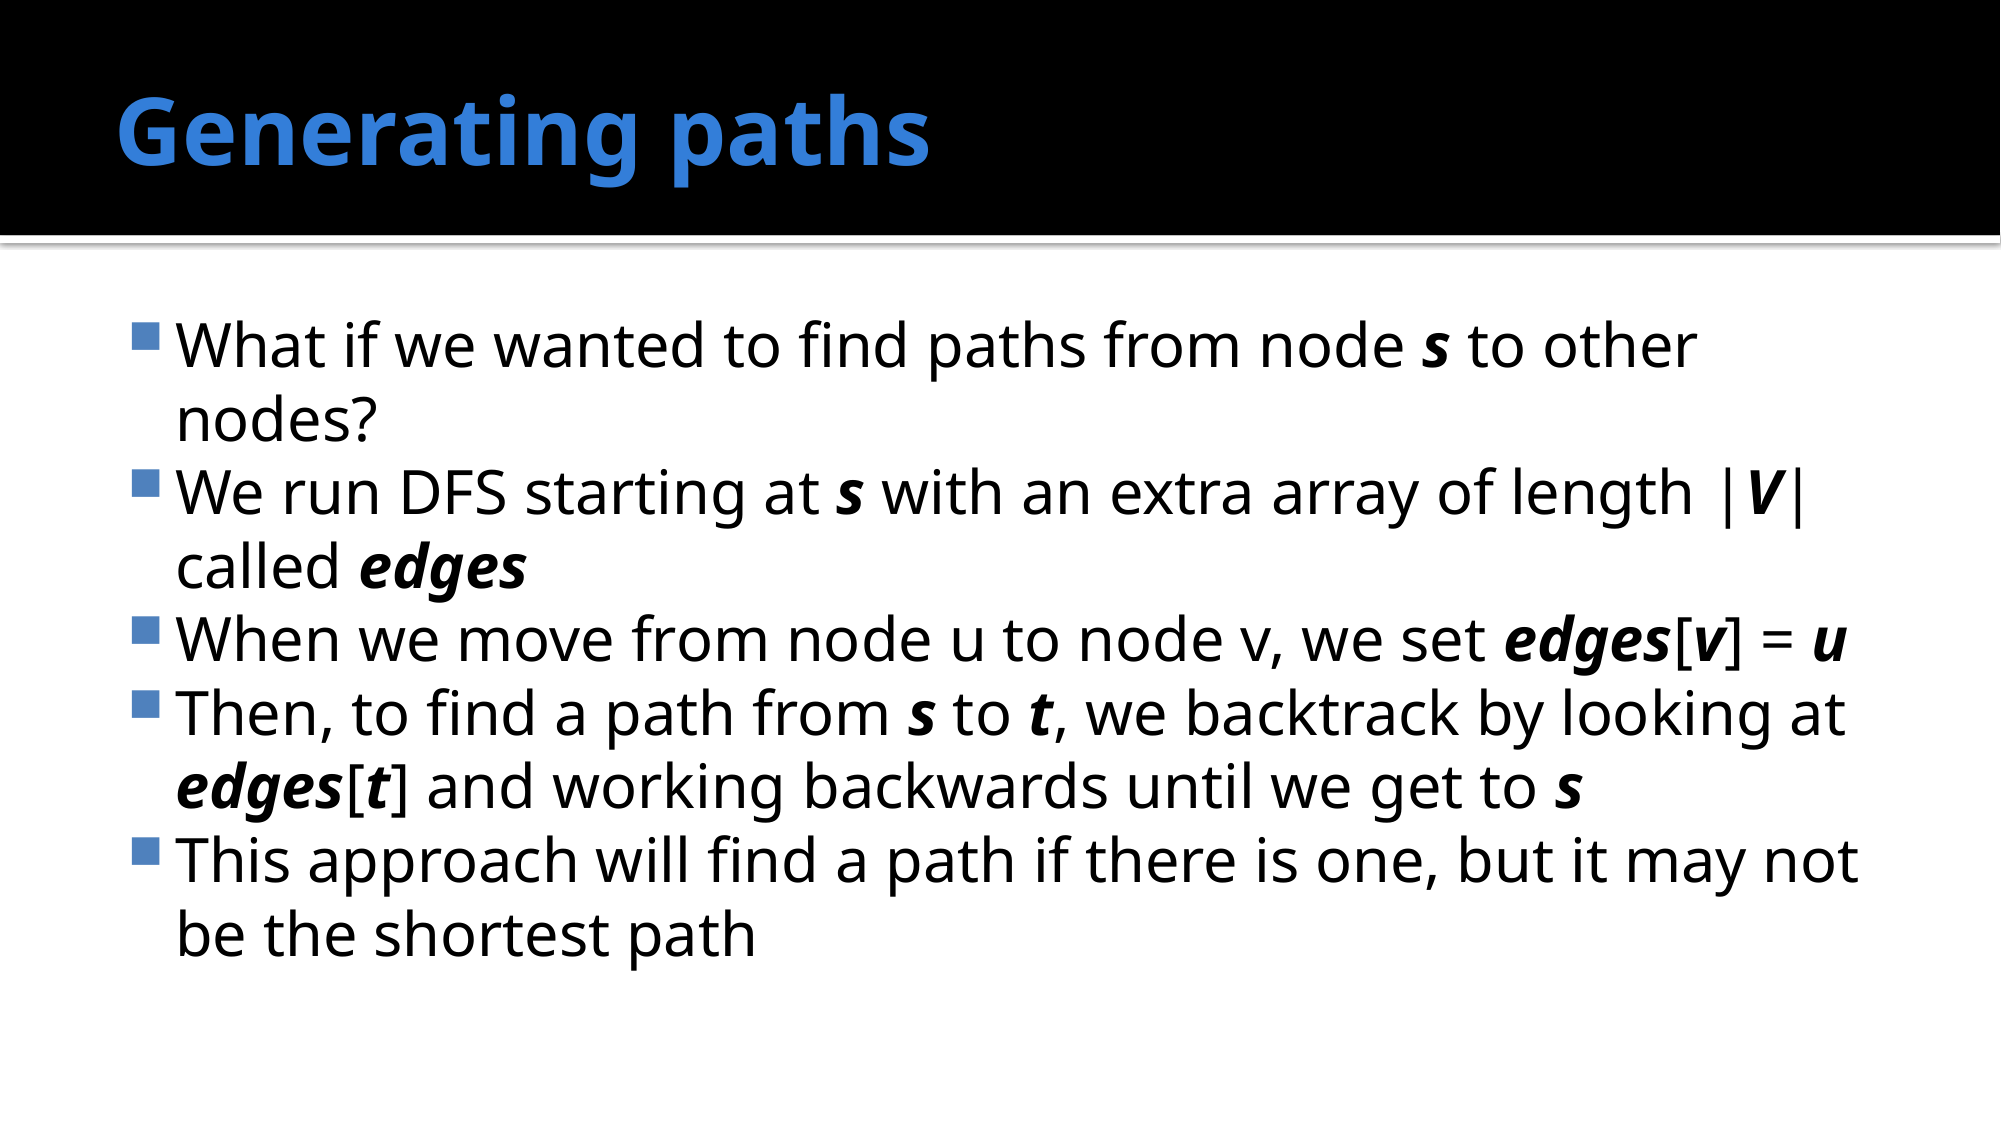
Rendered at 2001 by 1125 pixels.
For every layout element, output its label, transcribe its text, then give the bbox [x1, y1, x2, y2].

list What if we wanted to find paths from node s to other nodes? We run DFS starting at s with an extra array of length |V| called edges When we move from node u to node v, we set edges[v] = u Then, to find a path from s to t, we backtrack by looking at edges[t] and working backwards until we get to s This approach will find a path if there is one, but it may not be the shortest path [99, 291, 1900, 1050]
title Generating paths [99, 25, 1900, 231]
